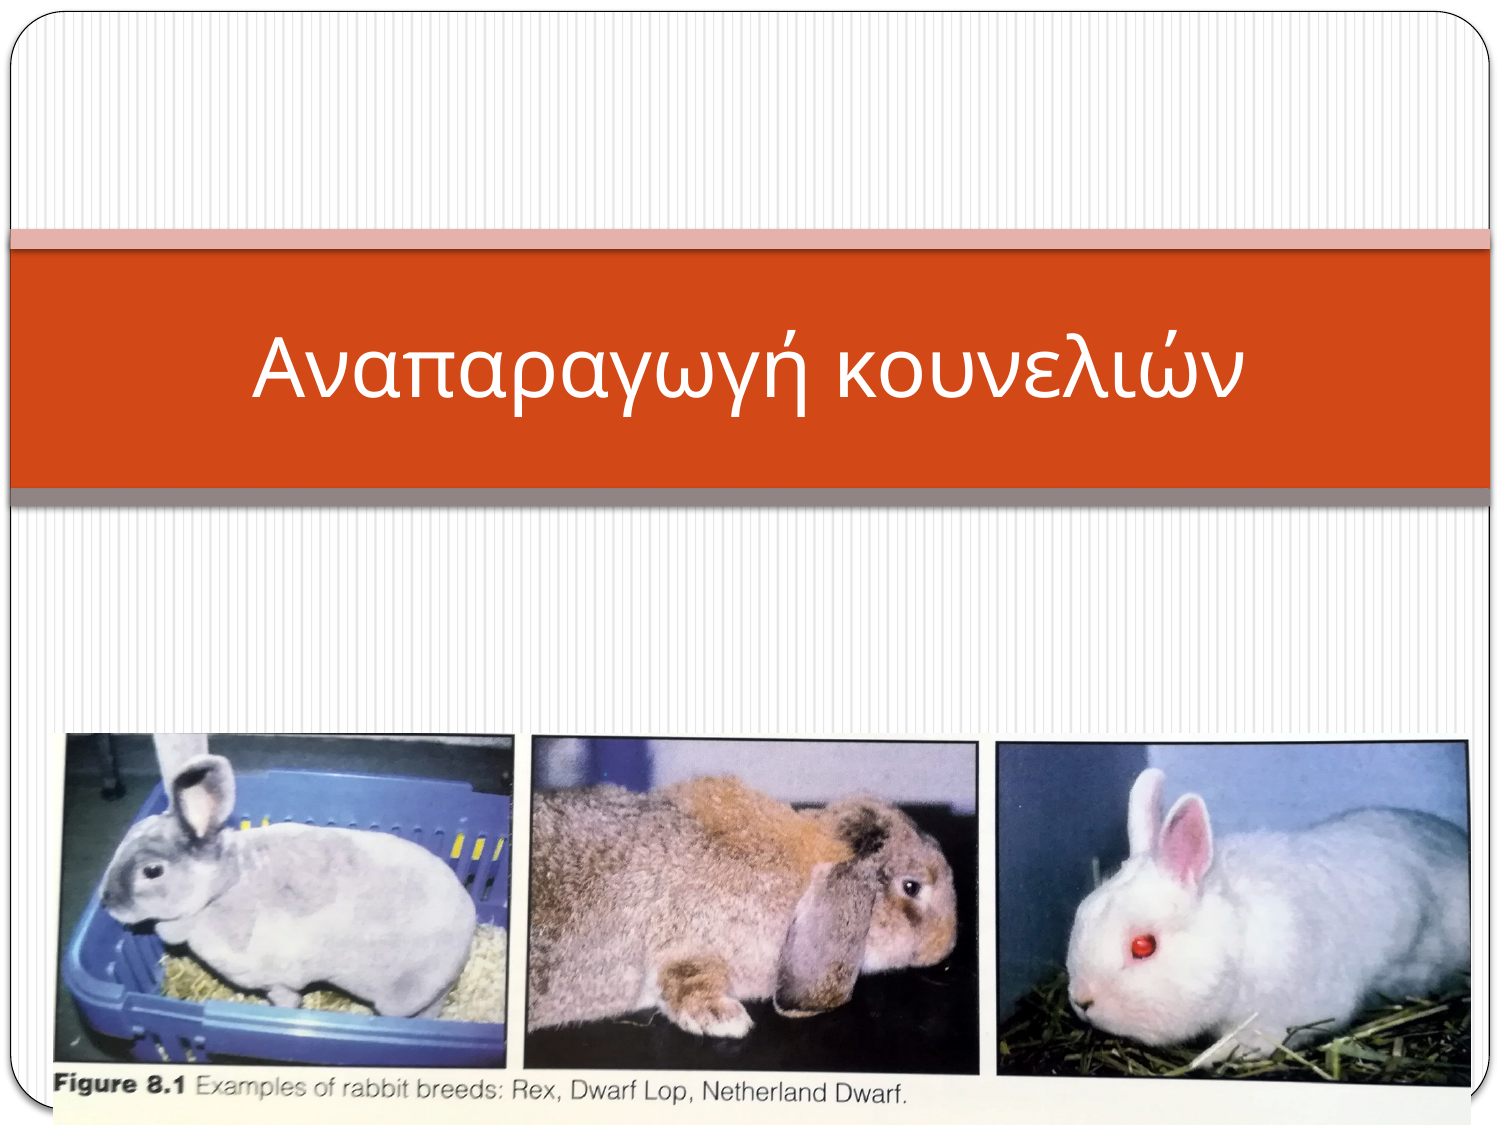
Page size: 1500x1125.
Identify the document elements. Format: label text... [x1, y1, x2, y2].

picture [52, 733, 1471, 1125]
title Αναπαραγωγή κουνελιών [75, 247, 1425, 489]
